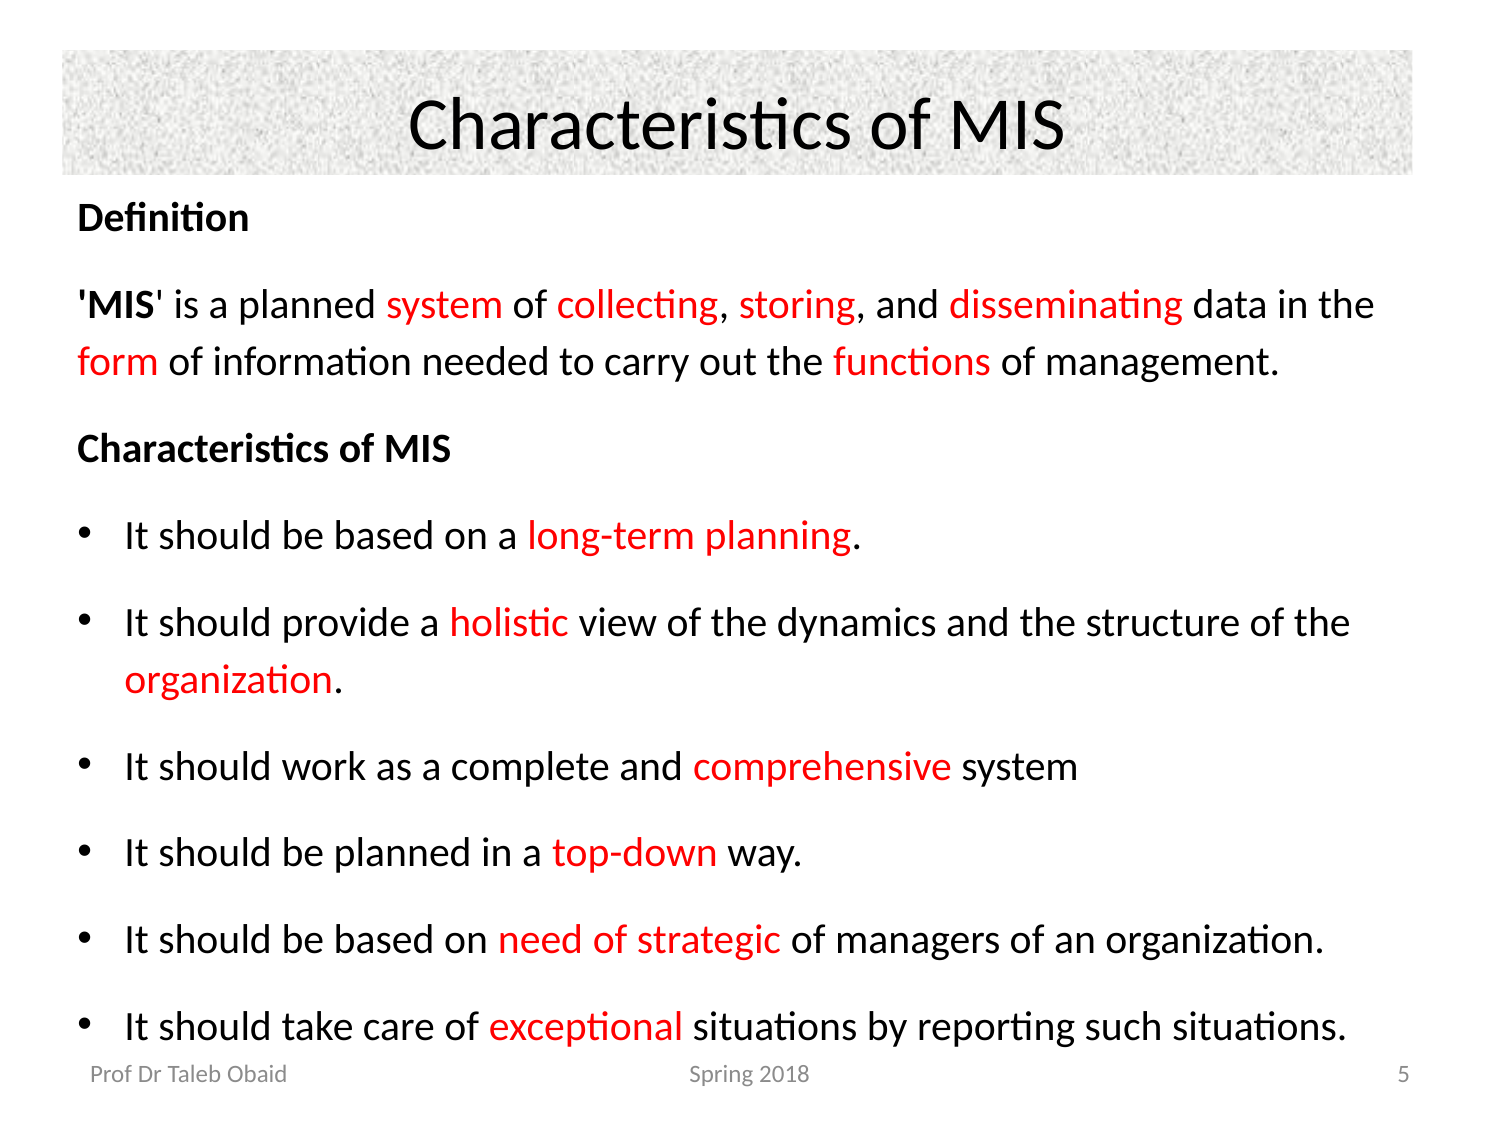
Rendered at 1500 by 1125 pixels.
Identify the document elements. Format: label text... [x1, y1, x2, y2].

footer Spring 2018 [512, 1042, 988, 1103]
slide_number 5 [1074, 1042, 1425, 1103]
title Characteristics of MIS [62, 50, 1413, 174]
subtitle Definition 'MIS' is a planned system of collecting, storing, and disseminating data in the form of information needed to carry out the functions of management. Characteristics of MIS It should be based on a long-term planning. It should provide a holistic view of the dynamics and the structure of the organization. It should work as a complete and comprehensive system It should be planned in a top-down way. It should be based on need of strategic of managers of an organization. It should take care of exceptional situations by reporting such situations. [62, 174, 1413, 1050]
slide_number Prof Dr Taleb Obaid [75, 1042, 425, 1103]
